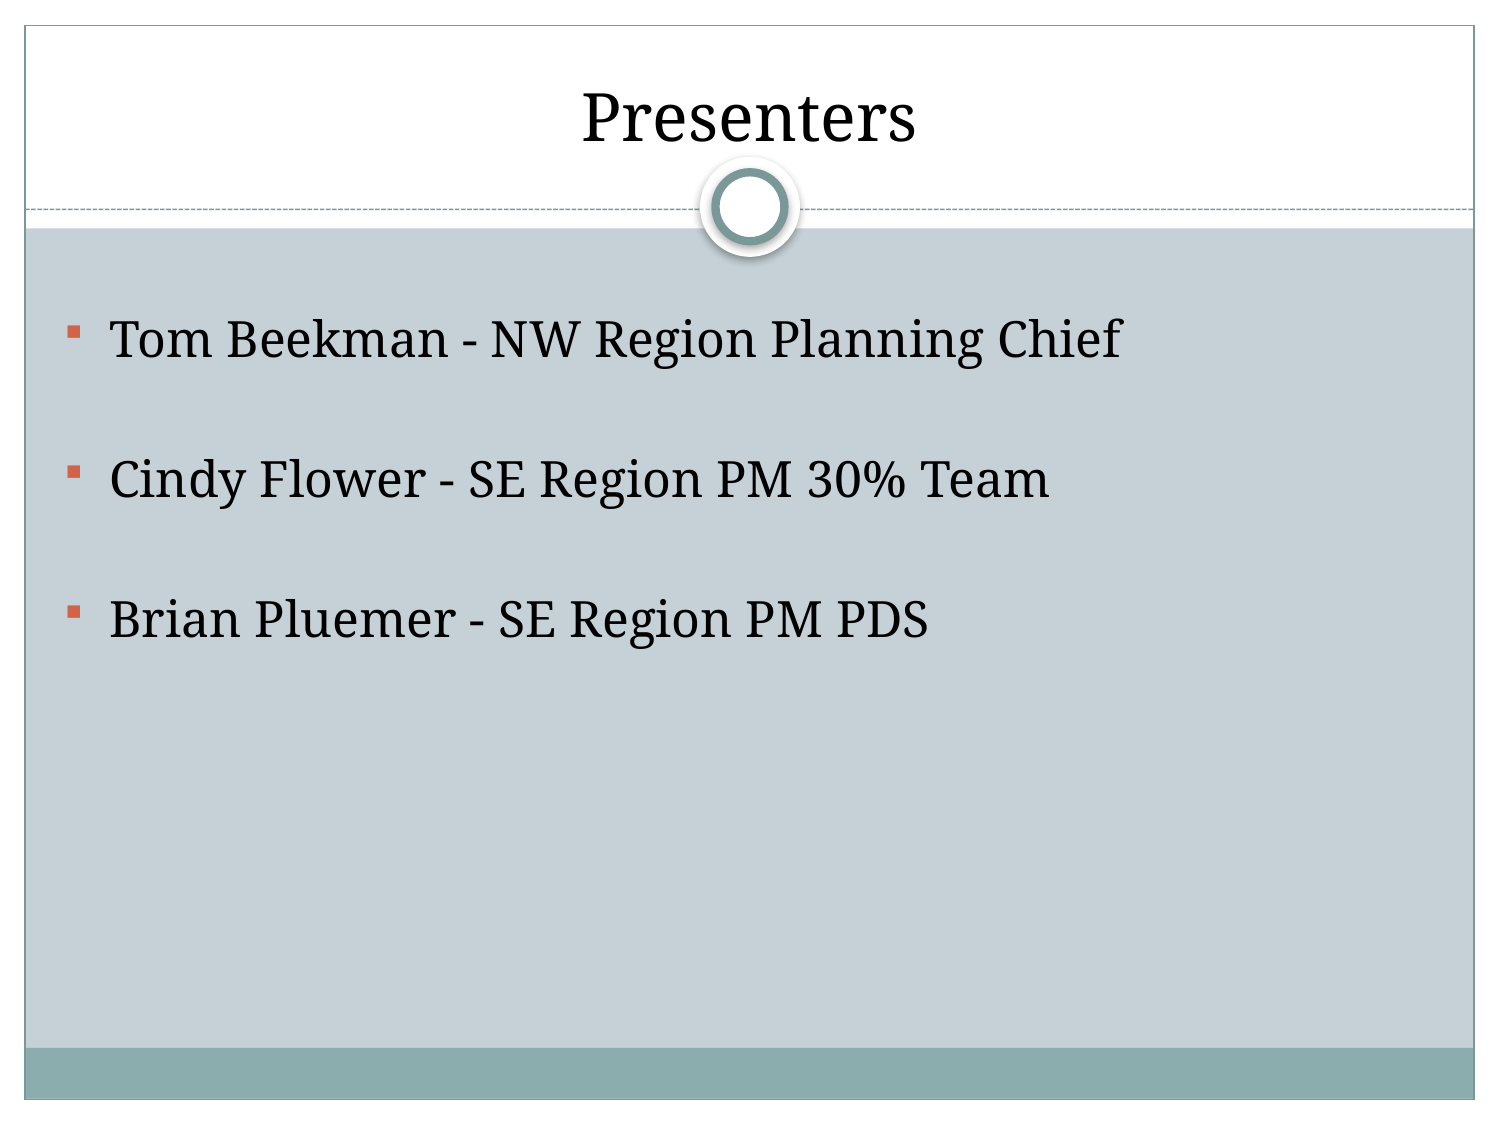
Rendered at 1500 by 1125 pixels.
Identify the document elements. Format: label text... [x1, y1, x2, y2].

title Presenters [49, 37, 1450, 162]
list Tom Beekman - NW Region Planning Chief Cindy Flower - SE Region PM 30% Team Brian Pluemer - SE Region PM PDS [49, 299, 1445, 1050]
